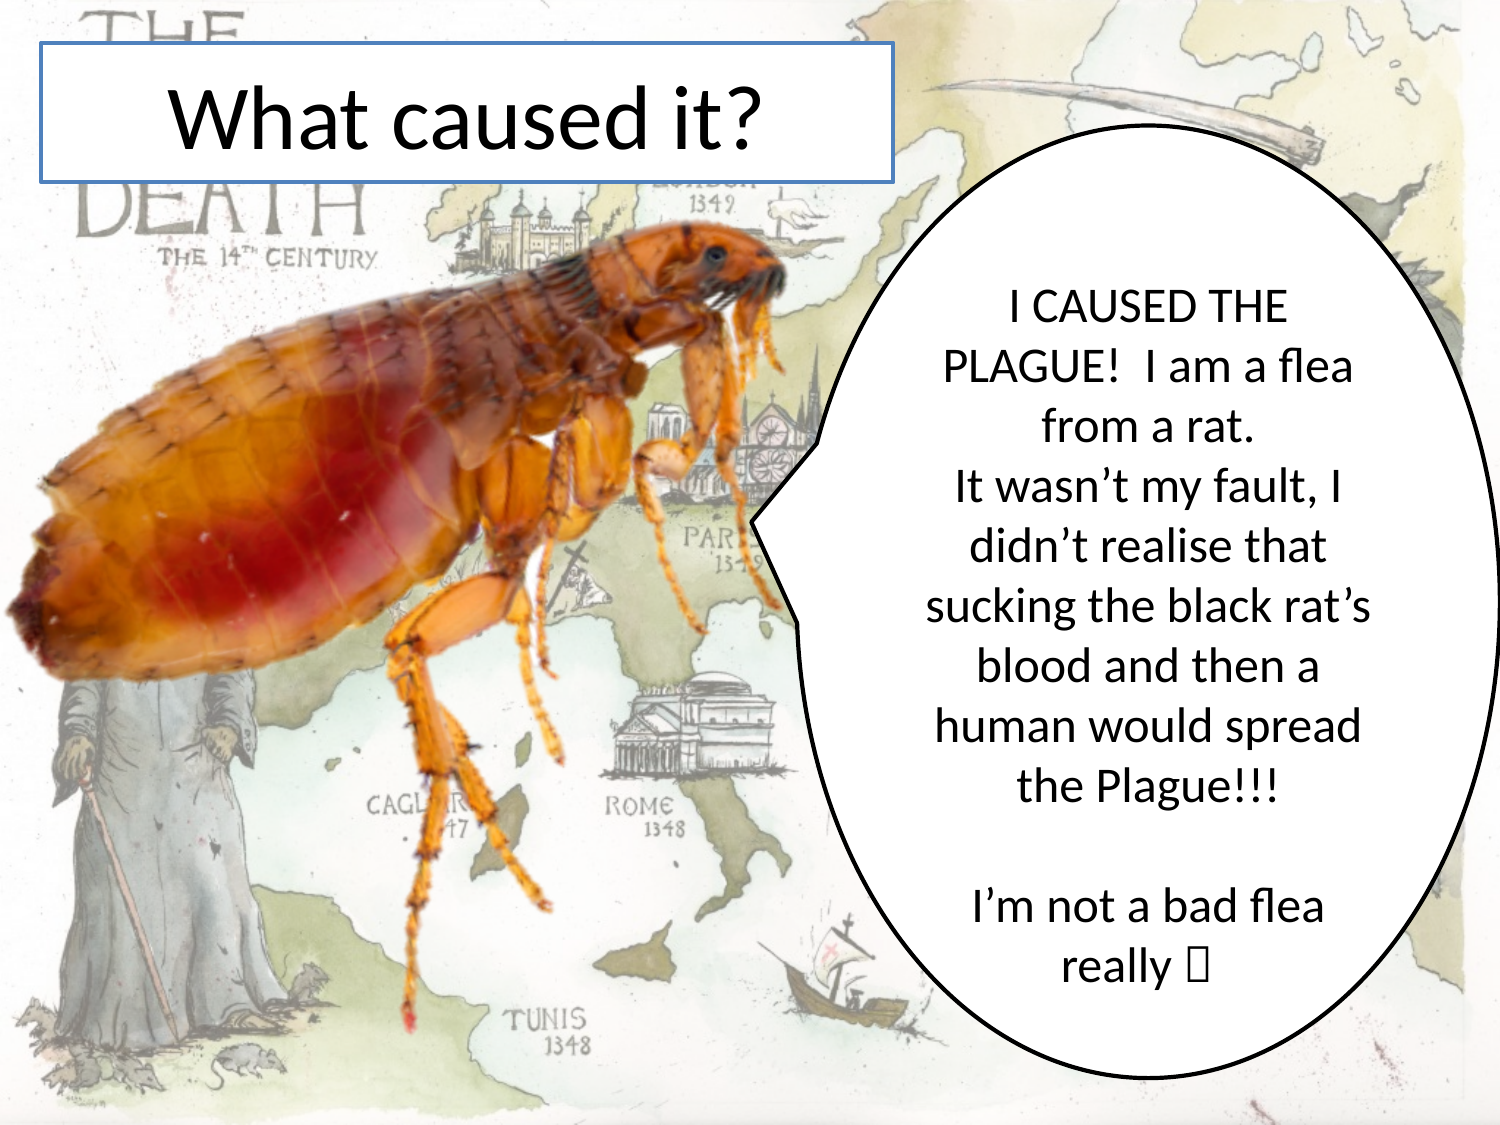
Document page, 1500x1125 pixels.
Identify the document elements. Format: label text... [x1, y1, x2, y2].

title What caused it? [39, 41, 895, 184]
text_box I CAUSED THE PLAGUE! I am a flea from a rat. It wasn’t my fault, I didn’t realise that sucking the black rat’s blood and then a human would spread the Plague!!! I’m not a bad flea really  [925, 123, 1500, 1081]
picture [0, 128, 1010, 1125]
